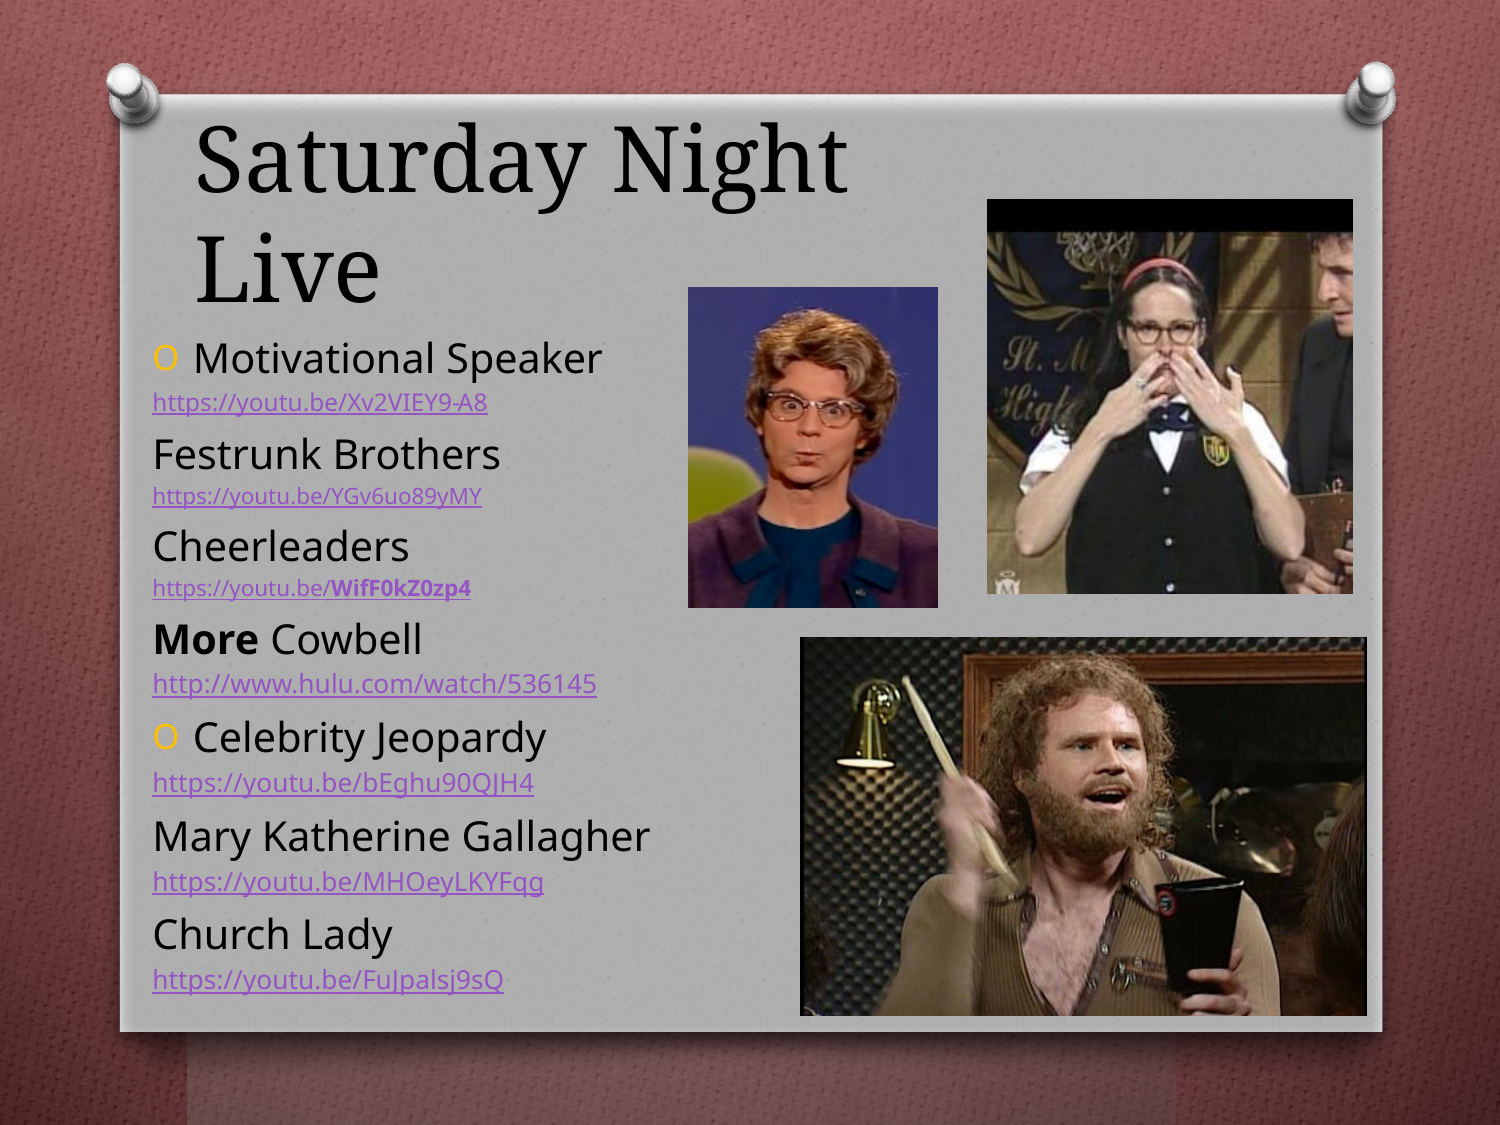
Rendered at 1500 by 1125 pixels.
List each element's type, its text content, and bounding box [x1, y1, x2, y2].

picture [1317, 35, 1439, 156]
picture [799, 637, 1367, 1016]
list Motivational Speaker https://youtu.be/Xv2VIEY9-A8 Festrunk Brothers https://youtu.be/YGv6uo89yMY Cheerleaders https://youtu.be/WifF0kZ0zp4 More Cowbell http://www.hulu.com/watch/536145 Celebrity Jeopardy https://youtu.be/bEghu90QJH4 Mary Katherine Gallagher https://youtu.be/MHOeyLKYFqg Church Lady https://youtu.be/FuJpalsj9sQ [137, 324, 713, 1013]
picture [75, 29, 198, 153]
title Saturday Night Live [179, 134, 1025, 288]
picture [987, 199, 1353, 594]
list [688, 287, 938, 609]
